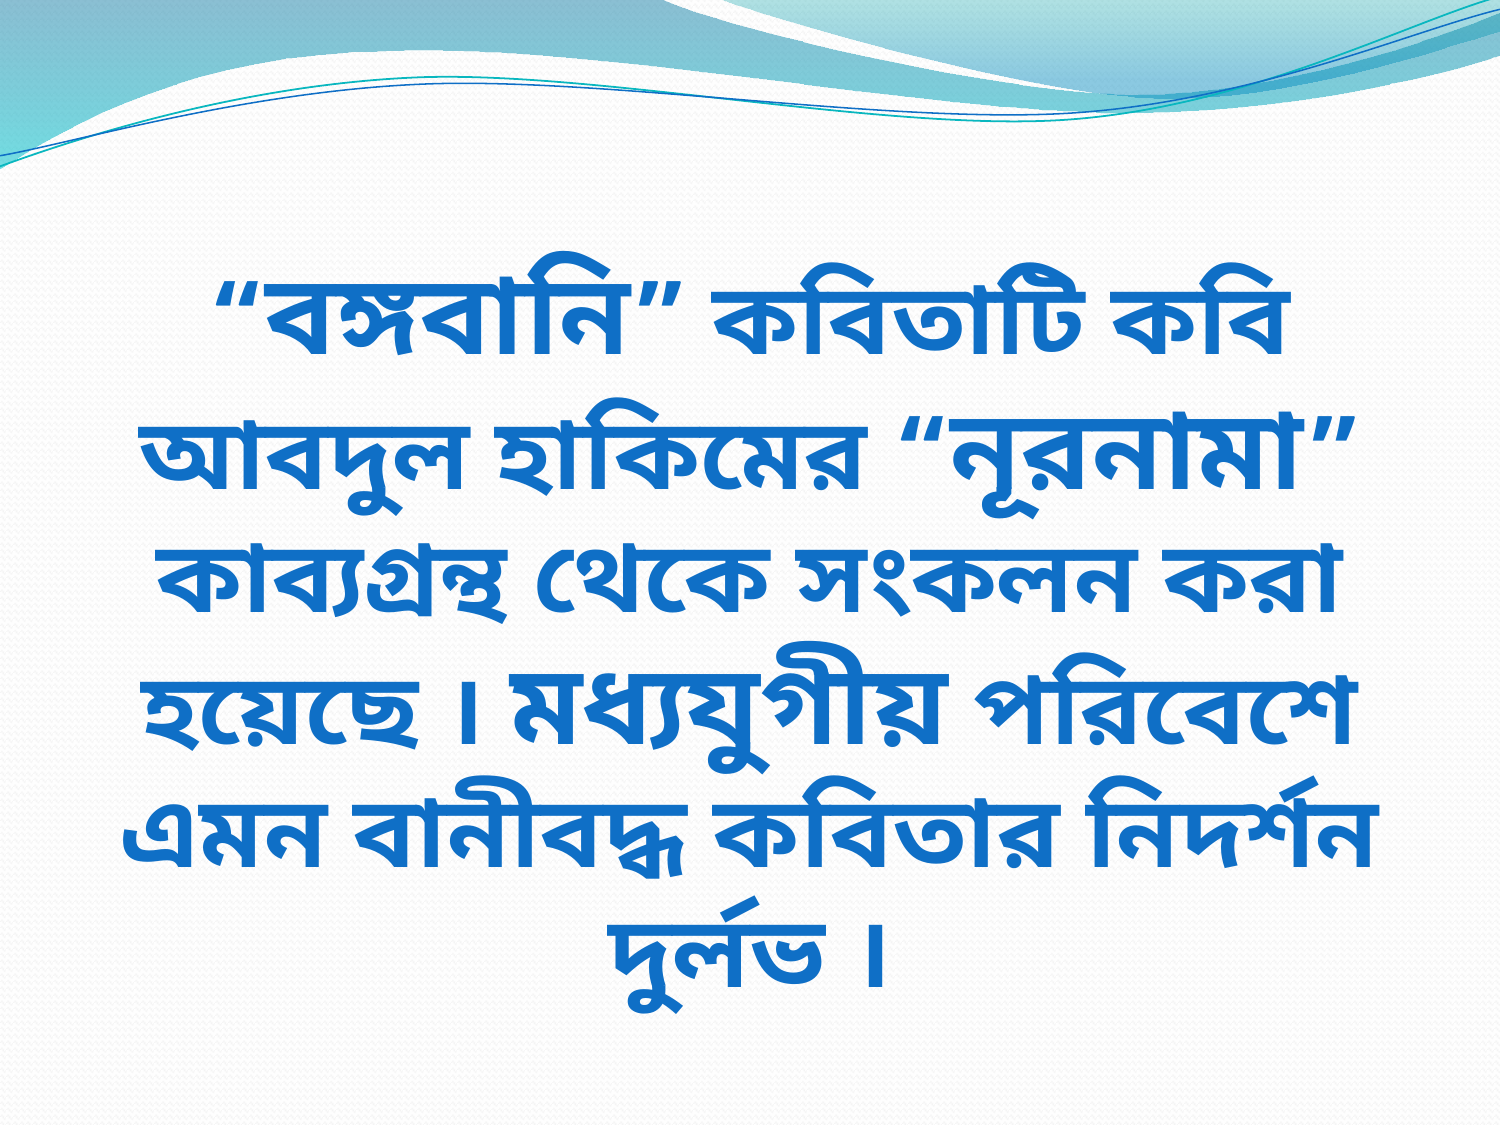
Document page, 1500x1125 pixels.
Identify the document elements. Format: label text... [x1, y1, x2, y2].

text_box “বঙ্গবানি” কবিতাটি কবি আবদুল হাকিমের “নূরনামা” কাব্যগ্রন্থ থেকে সংকলন করা হয়েছে । মধ্যযুগীয় পরিবেশে এমন বানীবদ্ধ কবিতার নিদর্শন দুর্লভ । [0, 122, 1500, 1125]
